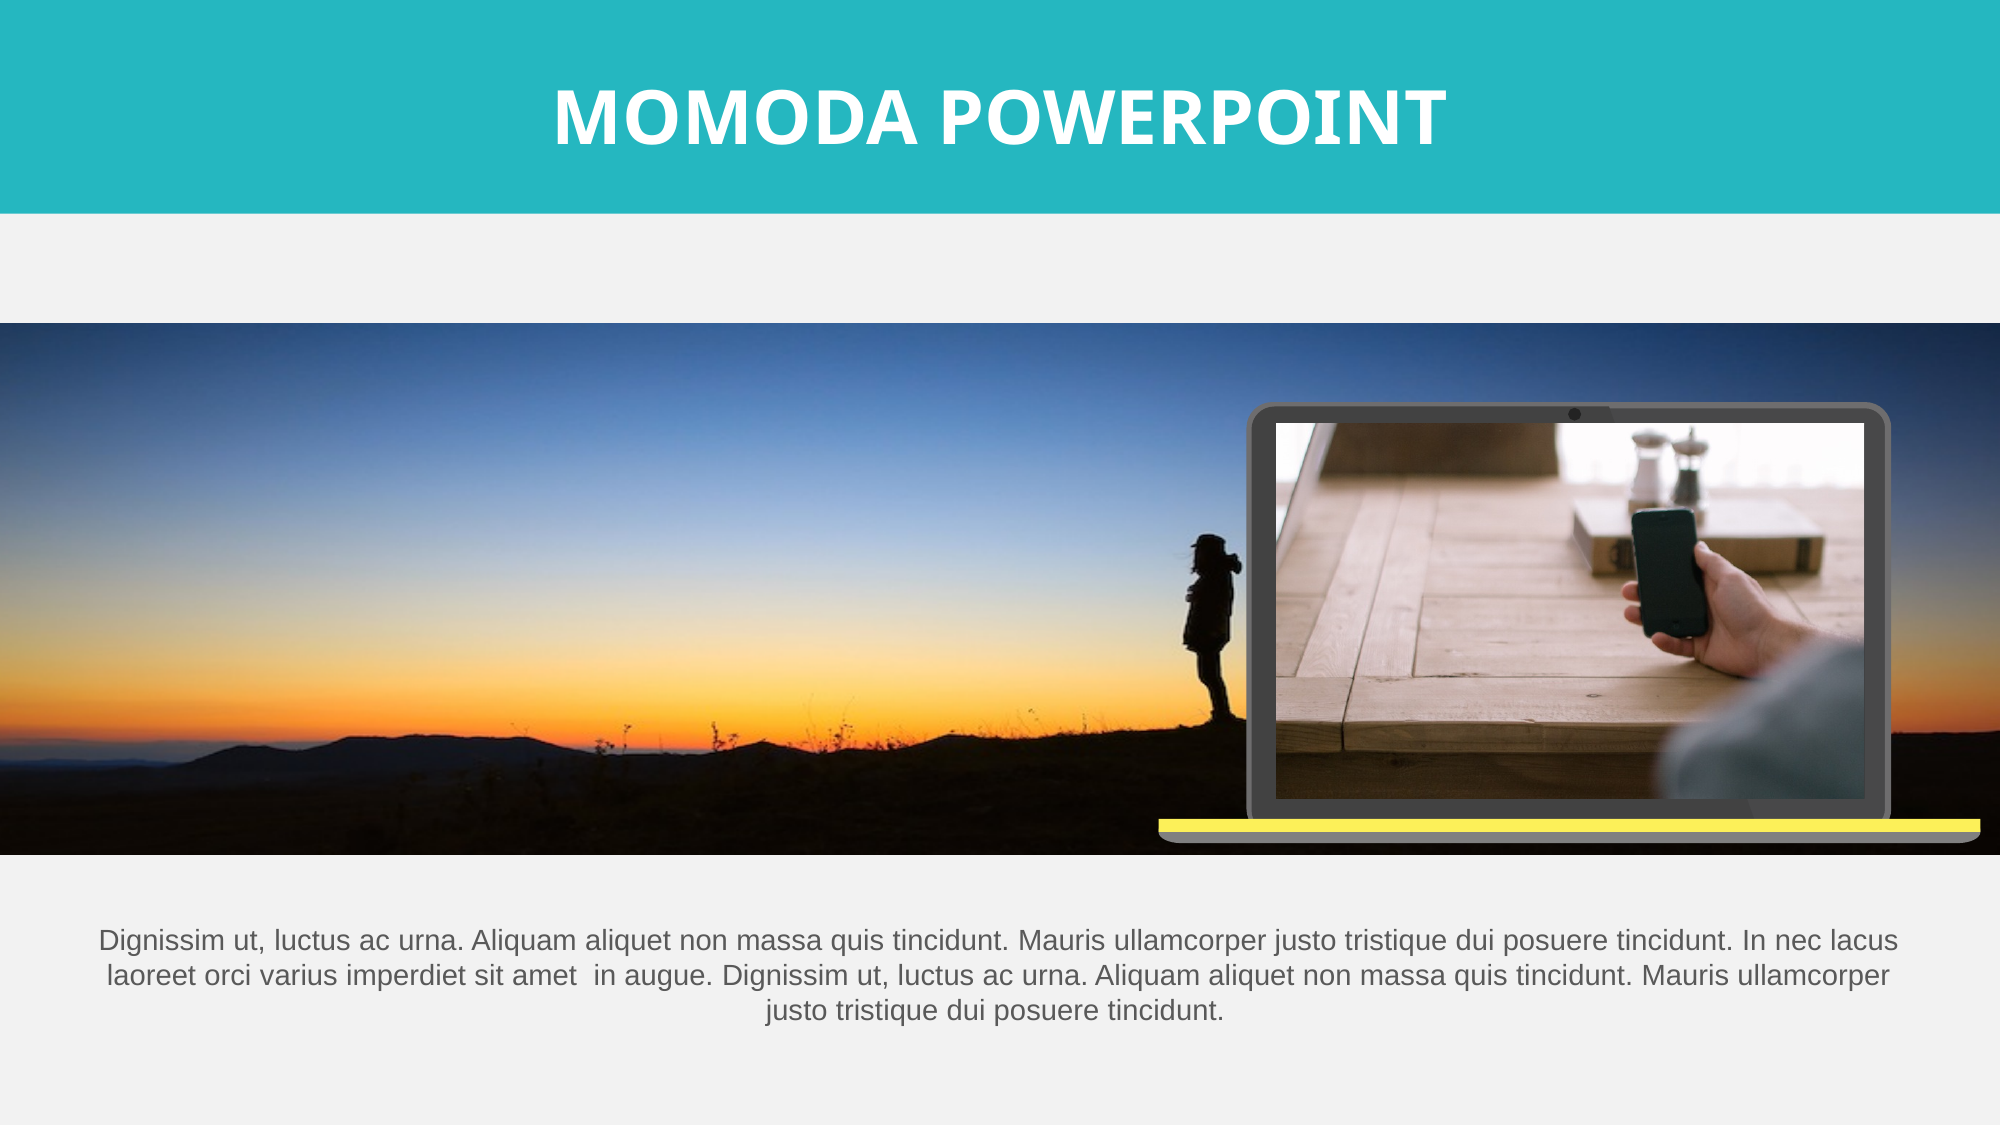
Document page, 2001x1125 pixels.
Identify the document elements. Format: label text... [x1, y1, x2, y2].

text_box [0, 322, 2000, 856]
text_box [0, 0, 2000, 215]
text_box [1158, 405, 1981, 844]
text_box MOMODA POWERPOINT [536, 61, 1464, 167]
text_box Dignissim ut, luctus ac urna. Aliquam aliquet non massa quis tincidunt. Mauris ullamcorper justo tristique dui posuere tincidunt. In nec lacus laoreet orci varius imperdiet sit amet in augue. Dignissim ut, luctus ac urna. Aliquam aliquet non massa quis tincidunt. Mauris ullamcorper justo tristique dui posuere tincidunt. [66, 913, 1933, 1034]
